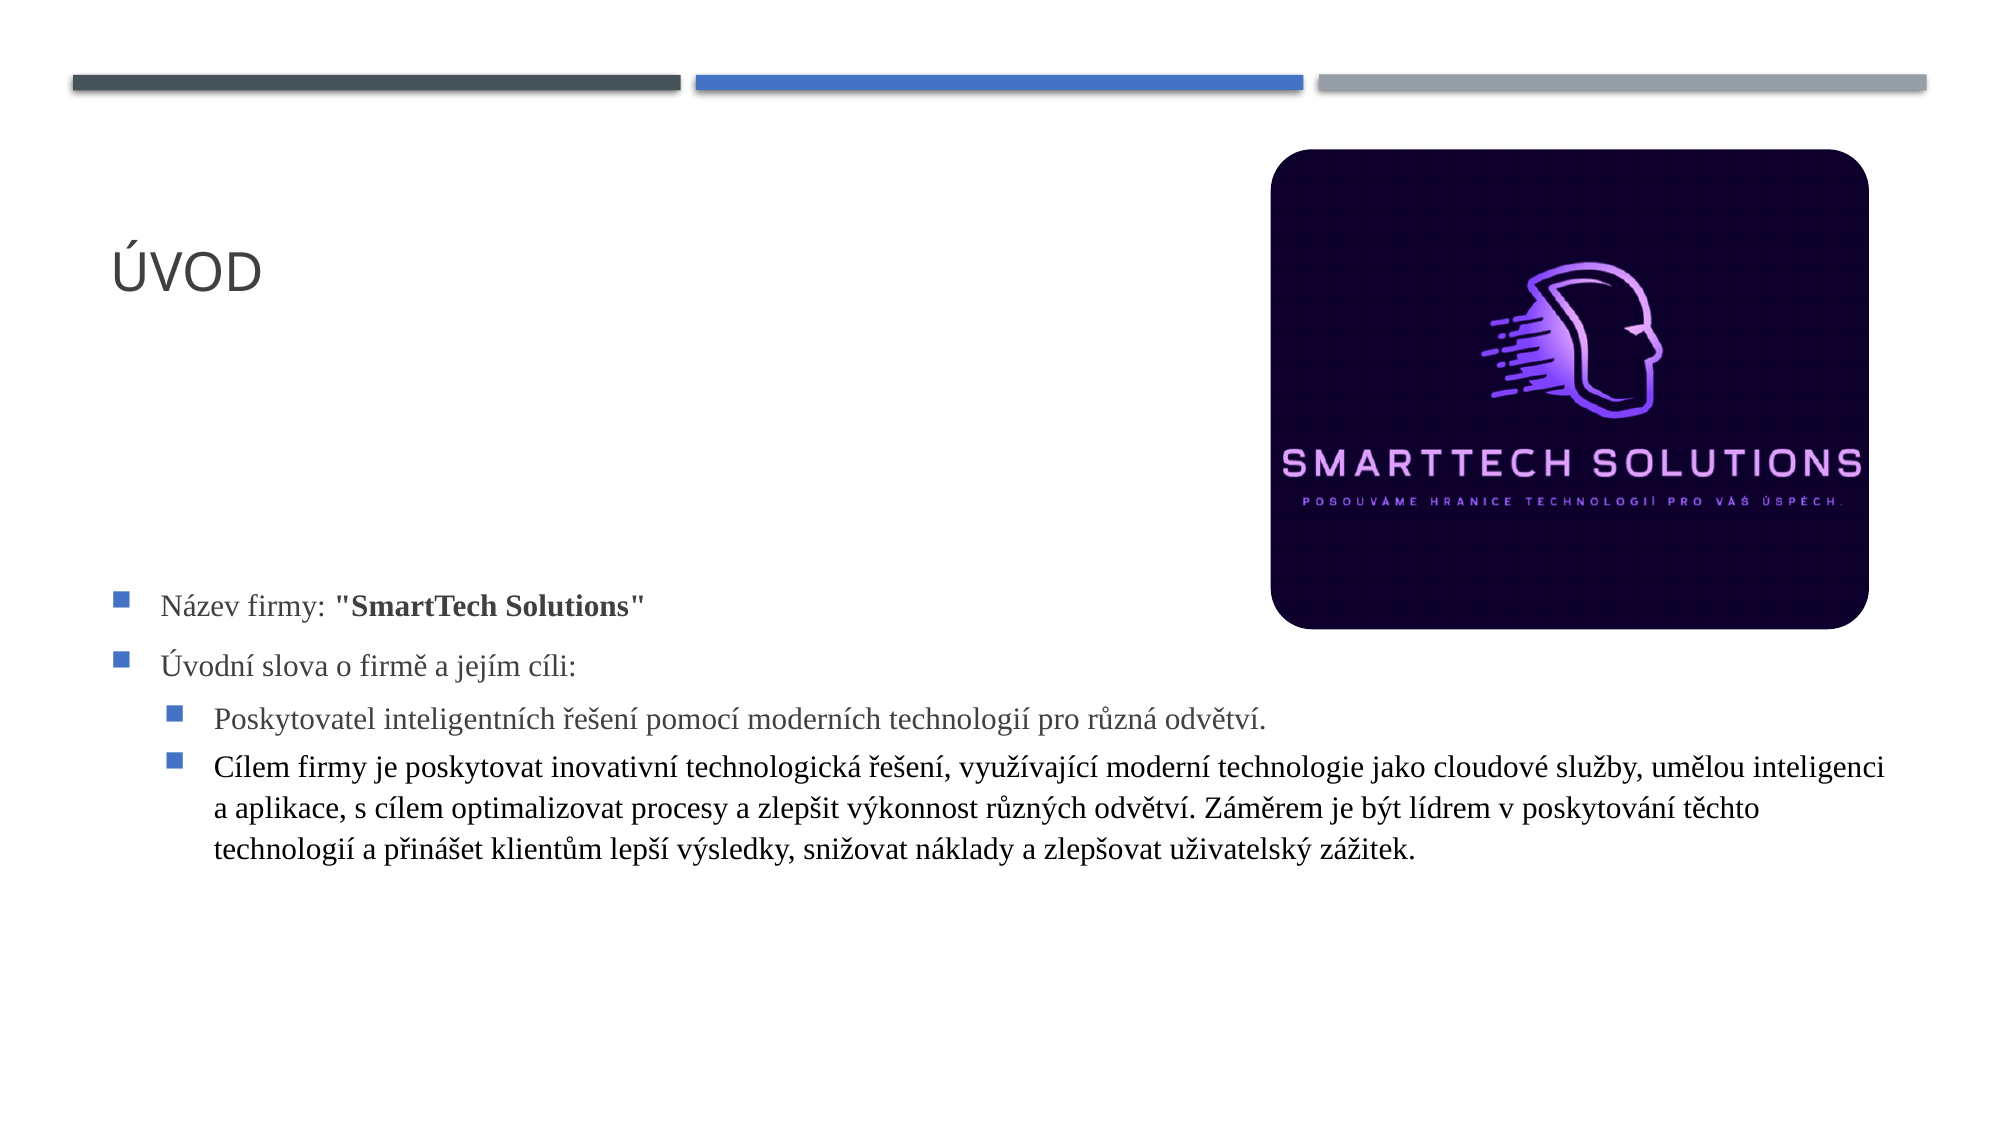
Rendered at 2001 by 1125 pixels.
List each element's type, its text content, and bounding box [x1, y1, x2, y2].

title Úvod [95, 115, 1905, 311]
picture [1270, 148, 1870, 630]
list Název firmy: "SmartTech Solutions" Úvodní slova o firmě a jejím cíli: Poskytovatel inteligentních řešení pomocí moderních technologií pro různá odvětví. Cílem firmy je poskytovat inovativní technologická řešení, využívající moderní technologie jako cloudové služby, umělou inteligenci a aplikace, s cílem optimalizovat procesy a zlepšit výkonnost různých odvětví. Záměrem je být lídrem v poskytování těchto technologií a přinášet klientům lepší výsledky, snižovat náklady a zlepšovat uživatelský zážitek. [95, 389, 1905, 1058]
